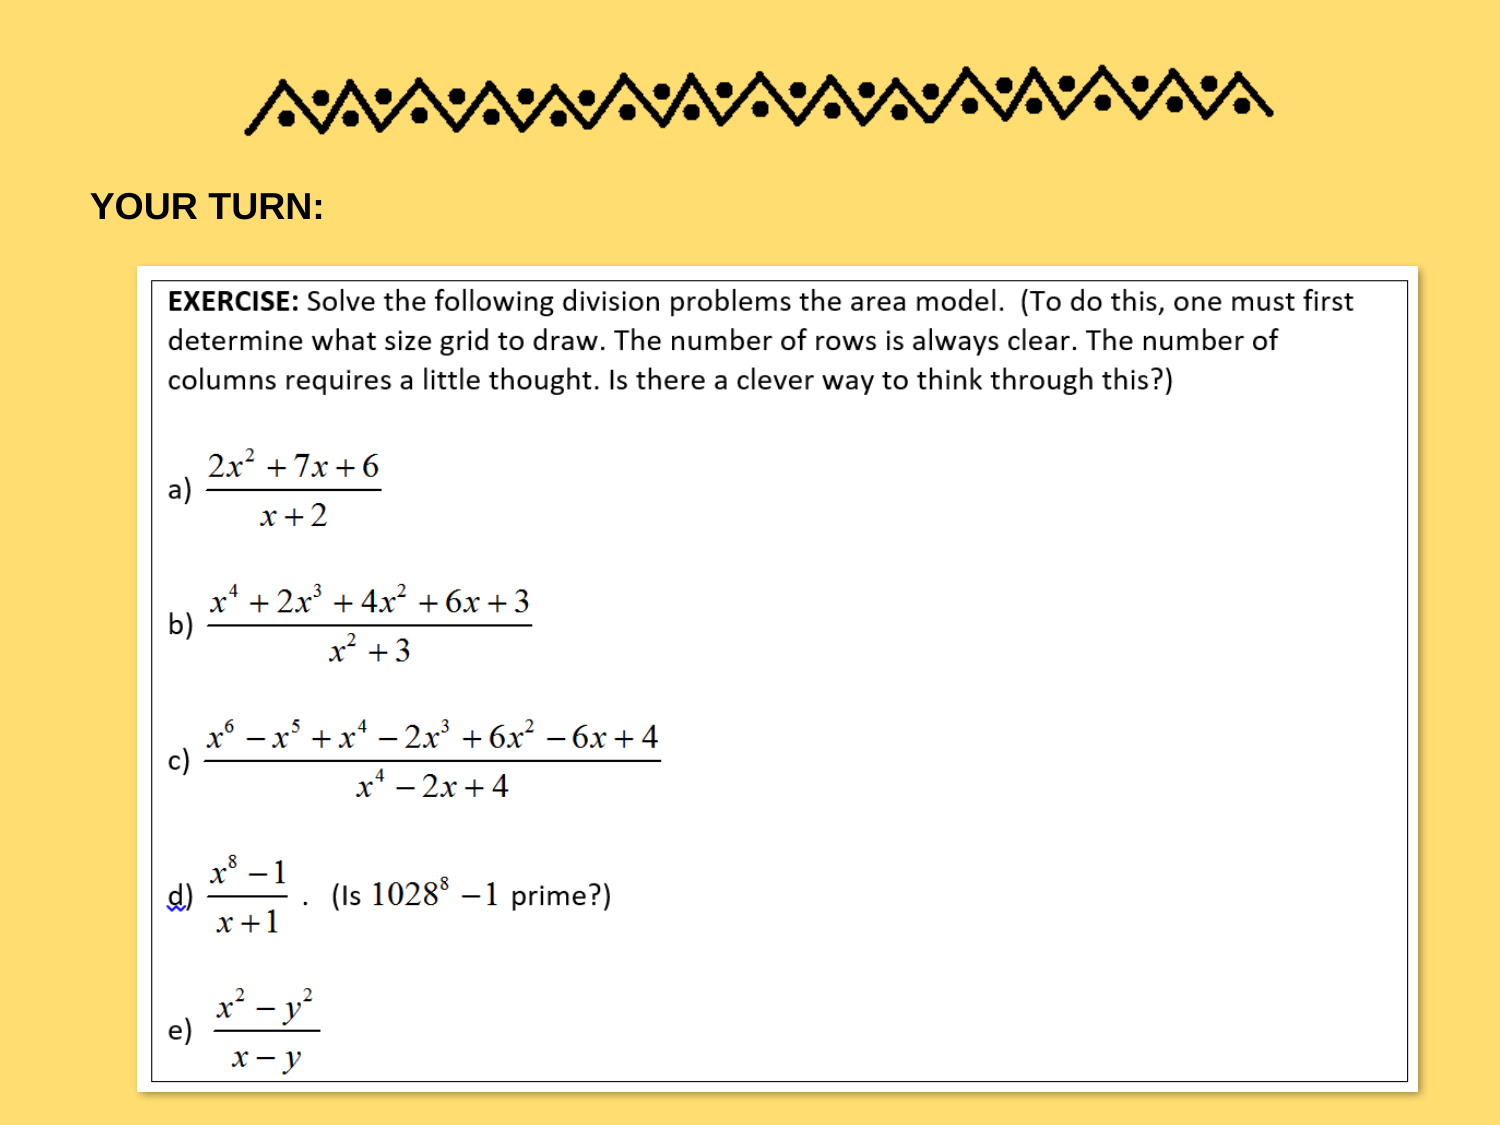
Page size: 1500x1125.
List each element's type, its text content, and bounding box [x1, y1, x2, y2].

picture [137, 266, 1418, 1092]
picture [237, 62, 1280, 144]
text_box YOUR TURN: [74, 174, 1125, 235]
